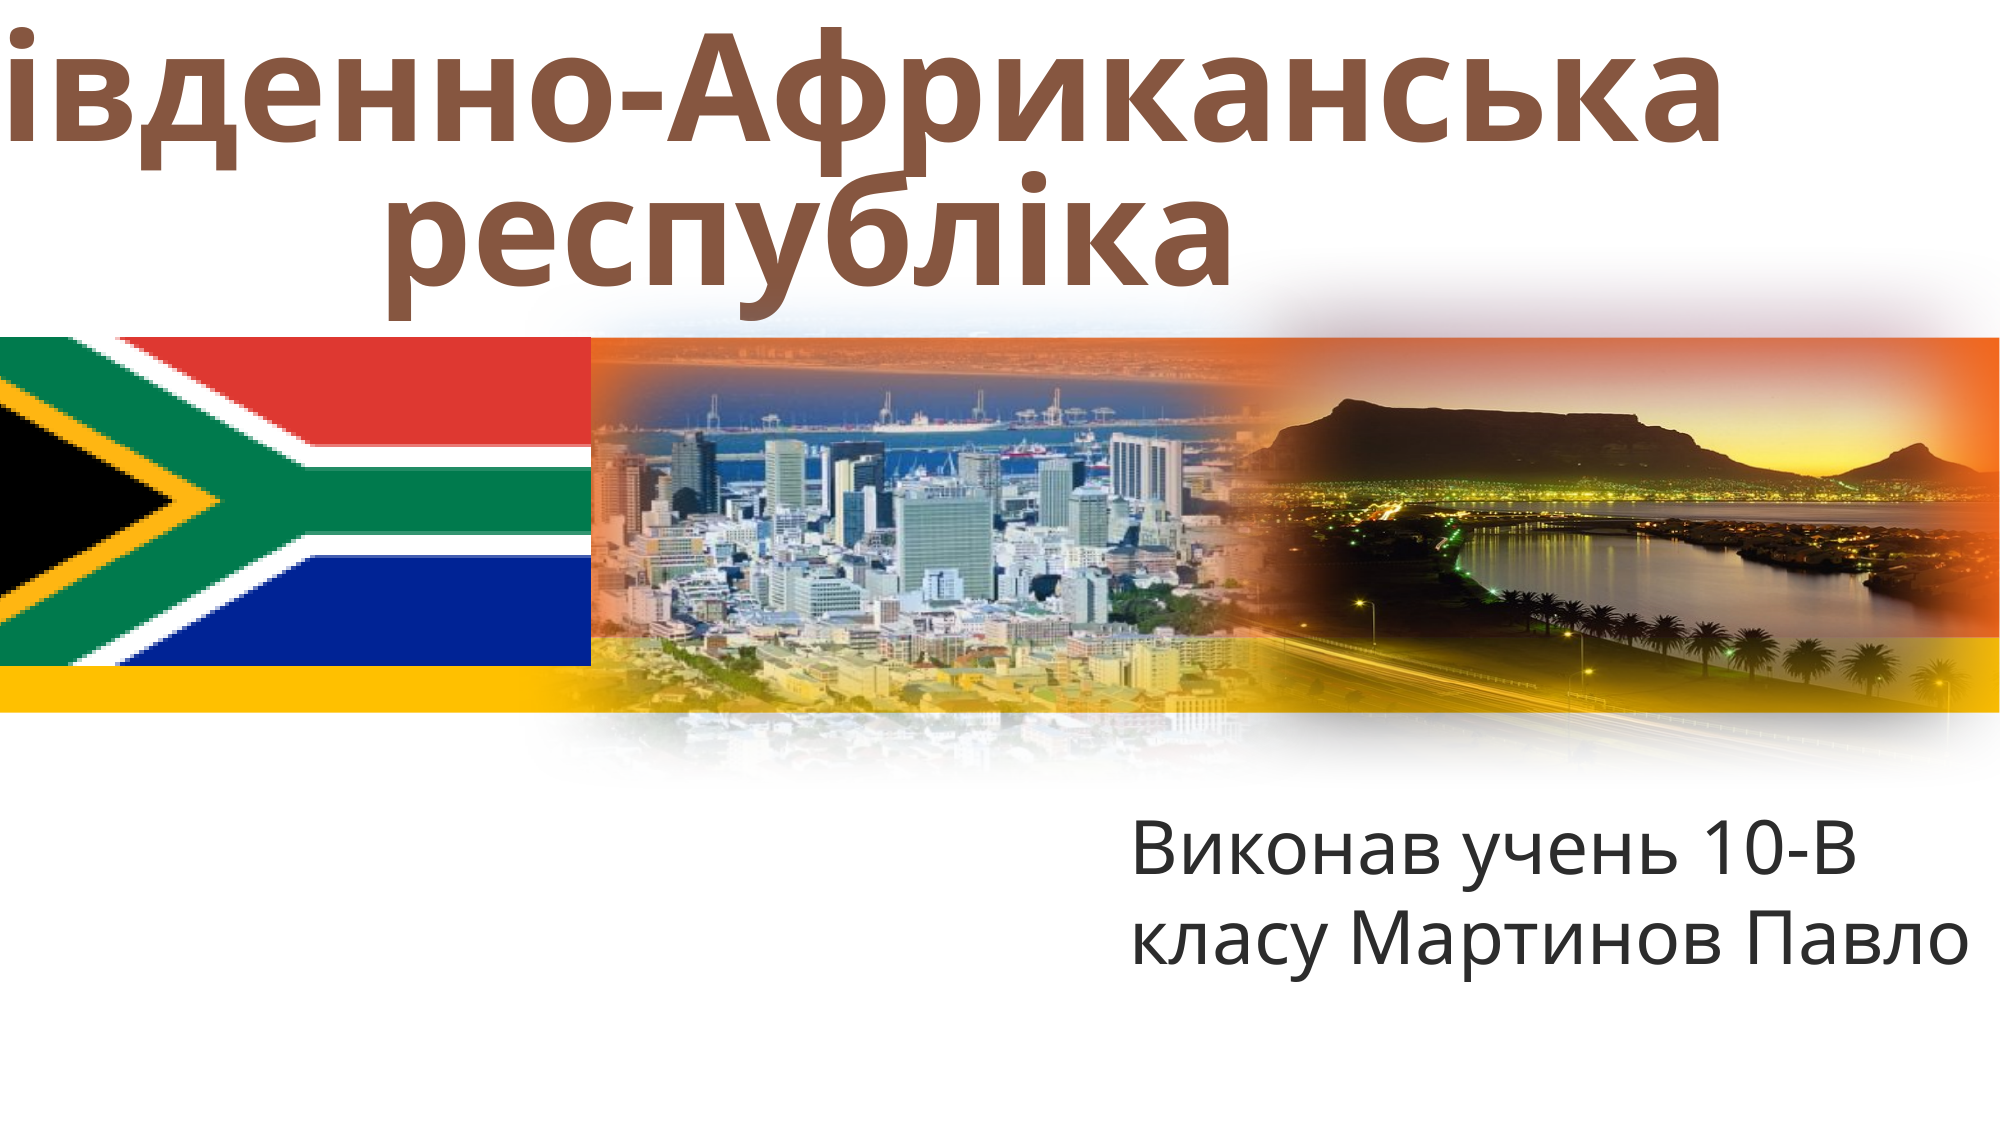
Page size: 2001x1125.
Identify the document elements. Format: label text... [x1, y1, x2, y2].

title Південно-Африканська республіка [0, 27, 1750, 314]
picture [0, 242, 2000, 793]
text_box Виконав учень 10-В класу Мартинов Павло [1114, 801, 2000, 987]
